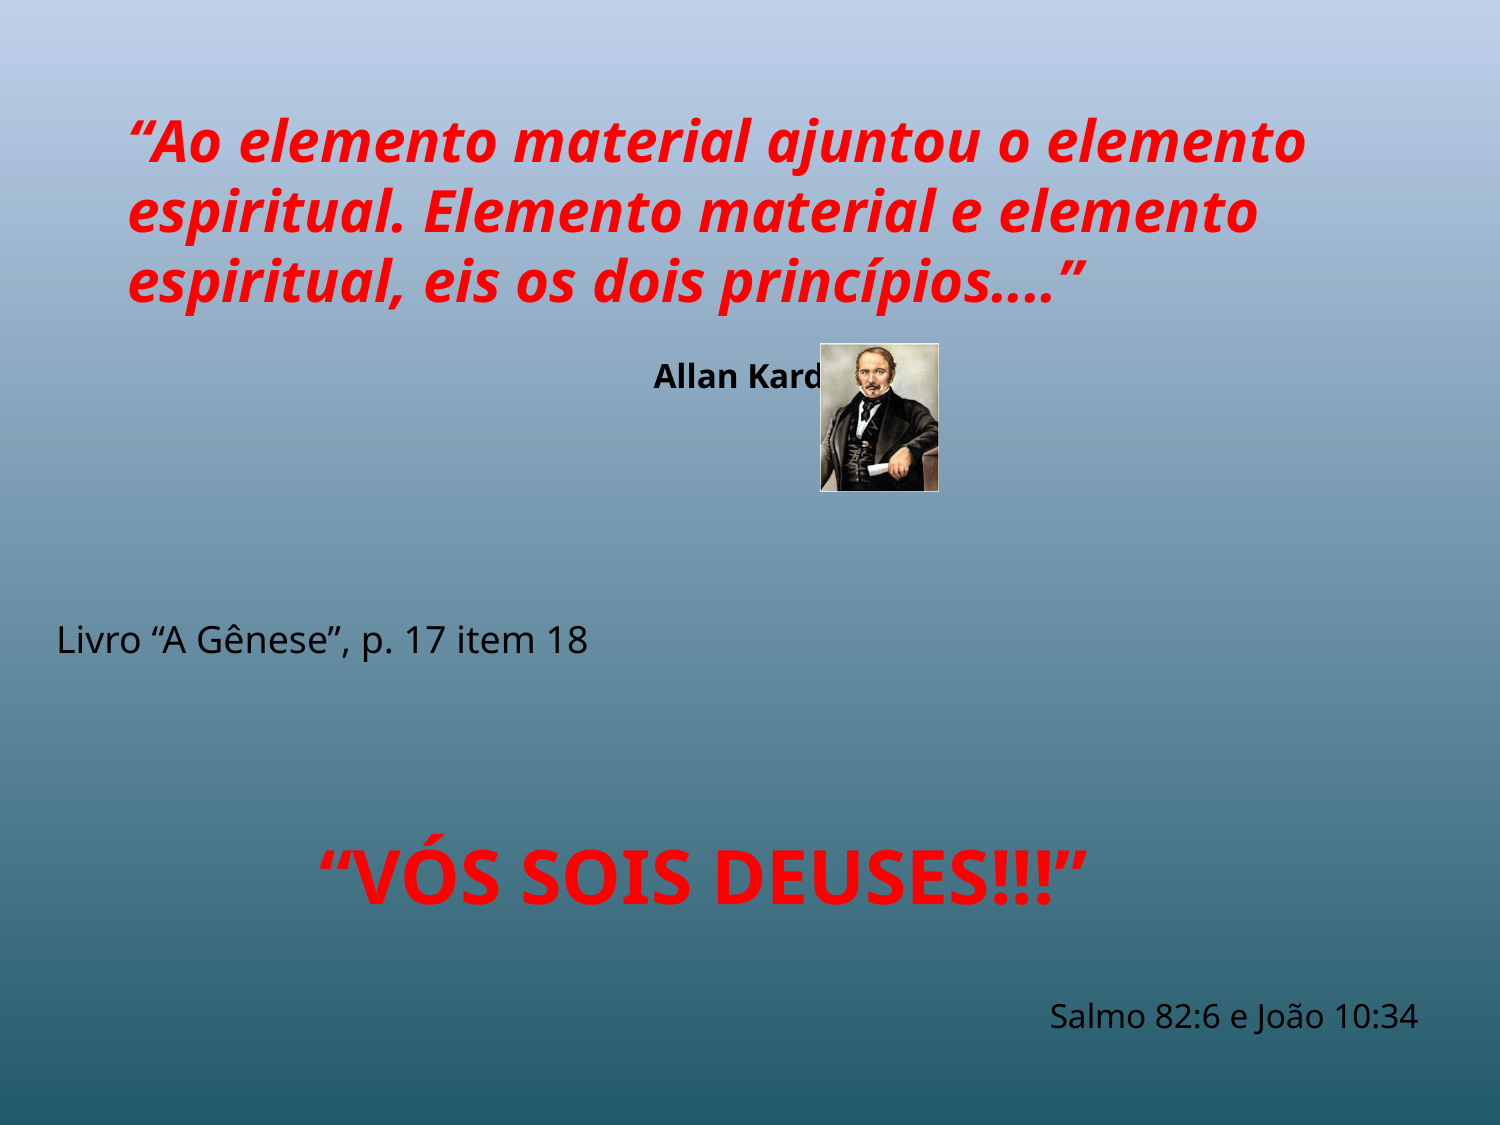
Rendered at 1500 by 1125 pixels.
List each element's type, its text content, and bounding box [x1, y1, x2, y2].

text_box “Vós sois deuses!!!” [171, 822, 1353, 928]
title “Ao elemento material ajuntou o elemento espiritual. Elemento material e elemento espiritual, eis os dois princípios....” Allan Kardec [112, 78, 1413, 610]
text_box Livro “A Gênese”, p. 17 item 18 [41, 608, 635, 669]
text_box Salmo 82:6 e João 10:34 [998, 987, 1471, 1043]
picture [820, 343, 940, 492]
